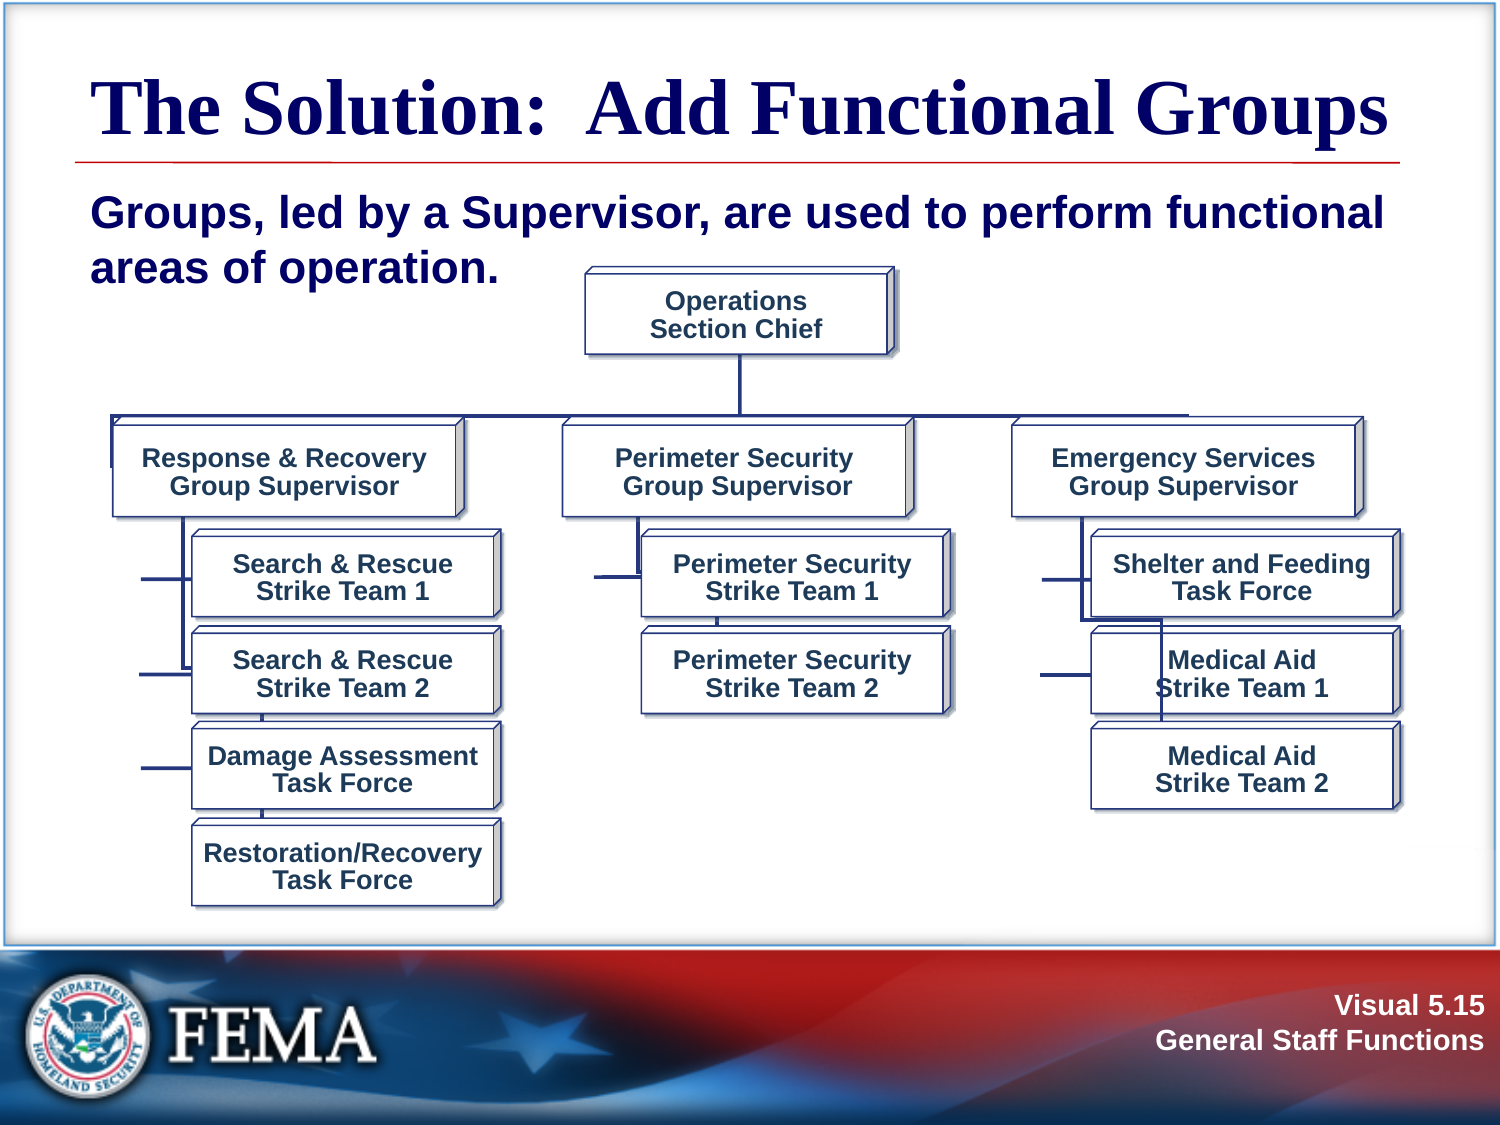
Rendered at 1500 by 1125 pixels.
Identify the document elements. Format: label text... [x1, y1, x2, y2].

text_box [112, 266, 1401, 906]
picture [0, 0, 1500, 1125]
title The Solution: Add Functional Groups [75, 50, 1425, 155]
list Groups, led by a Supervisor, are used to perform functional areas of operation. [75, 175, 1425, 938]
